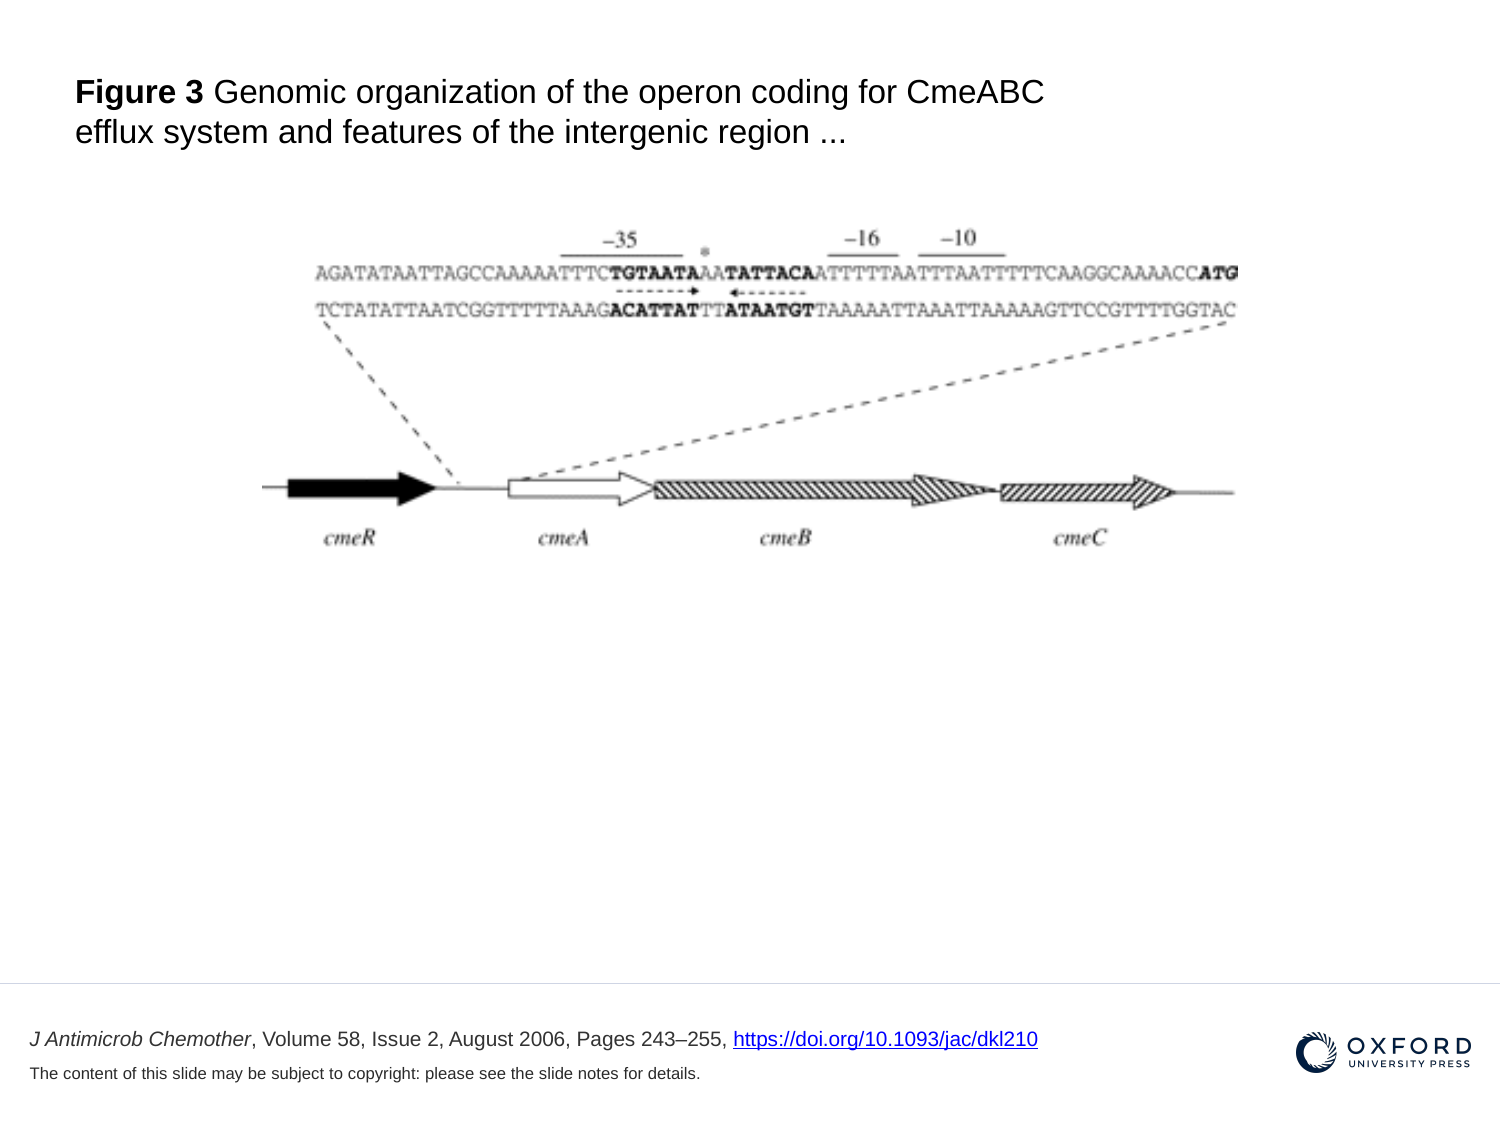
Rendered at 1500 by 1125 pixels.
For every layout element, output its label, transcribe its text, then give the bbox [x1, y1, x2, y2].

picture [262, 224, 1238, 551]
footer J Antimicrob Chemother, Volume 58, Issue 2, August 2006, Pages 243–255, https://doi.org/10.1093/jac/dkl210 The content of this slide may be subject to copyright: please see the slide notes for details. [0, 983, 1260, 1125]
title Figure 3 Genomic organization of the operon coding for CmeABC efflux system and features of the intergenic region ... [75, 69, 1078, 171]
picture [1296, 1032, 1471, 1073]
